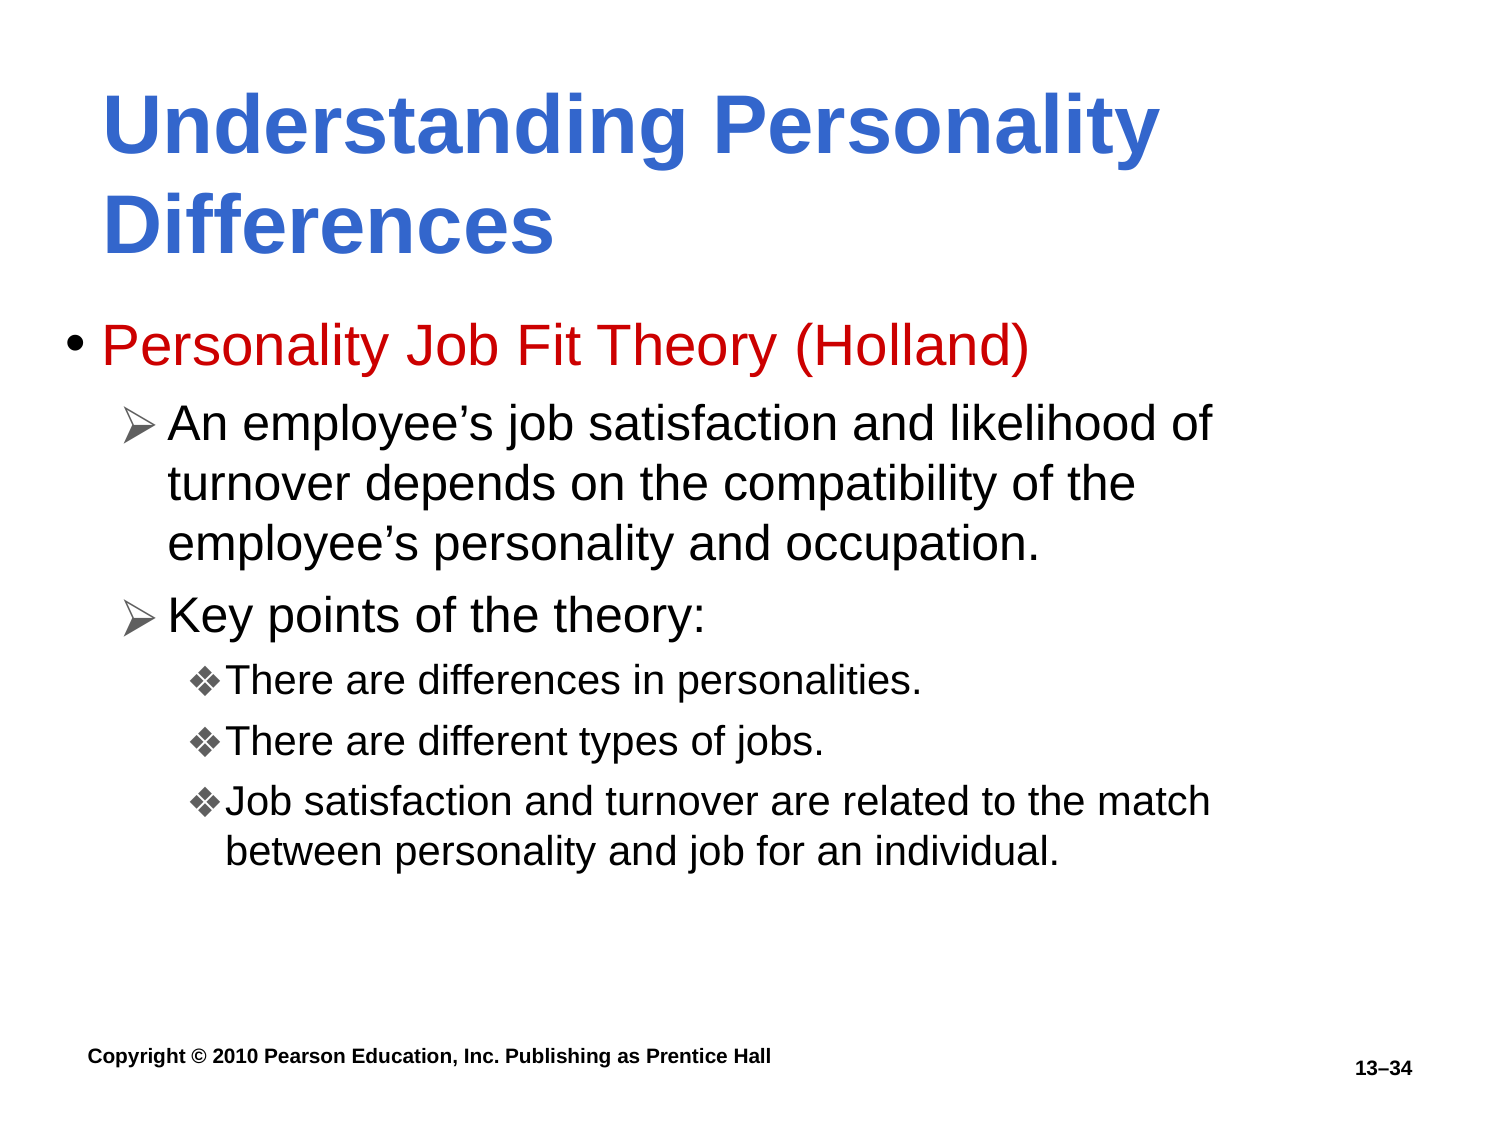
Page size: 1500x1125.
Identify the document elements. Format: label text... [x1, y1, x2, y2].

text_box 13–34 [1380, 1012, 1413, 1088]
title Understanding Personality Differences [87, 62, 1413, 278]
list Personality Job Fit Theory (Holland) An employee’s job satisfaction and likelihood of turnover depends on the compatibility of the employee’s personality and occupation. Key points of the theory: There are differences in personalities. There are different types of jobs. Job satisfaction and turnover are related to the match between personality and job for an individual. [50, 299, 1380, 1125]
